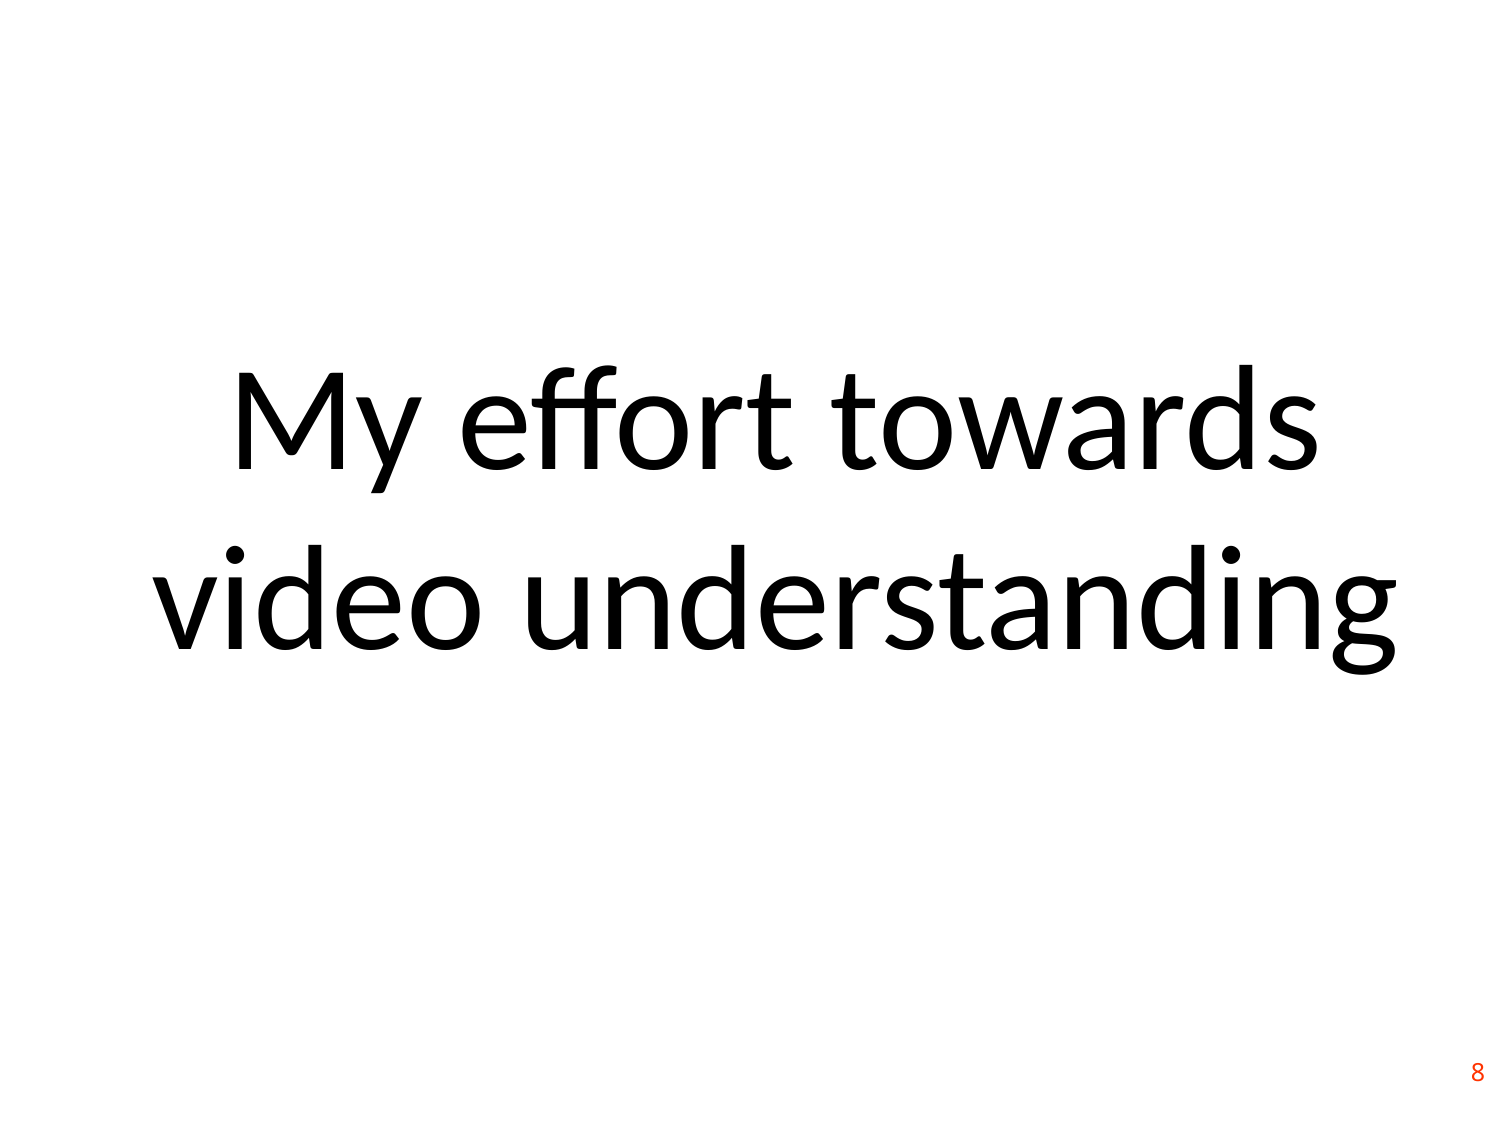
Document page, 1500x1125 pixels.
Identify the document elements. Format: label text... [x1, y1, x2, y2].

text_box My effort towards video understanding [125, 312, 1425, 688]
slide_number 8 [1398, 1046, 1500, 1100]
